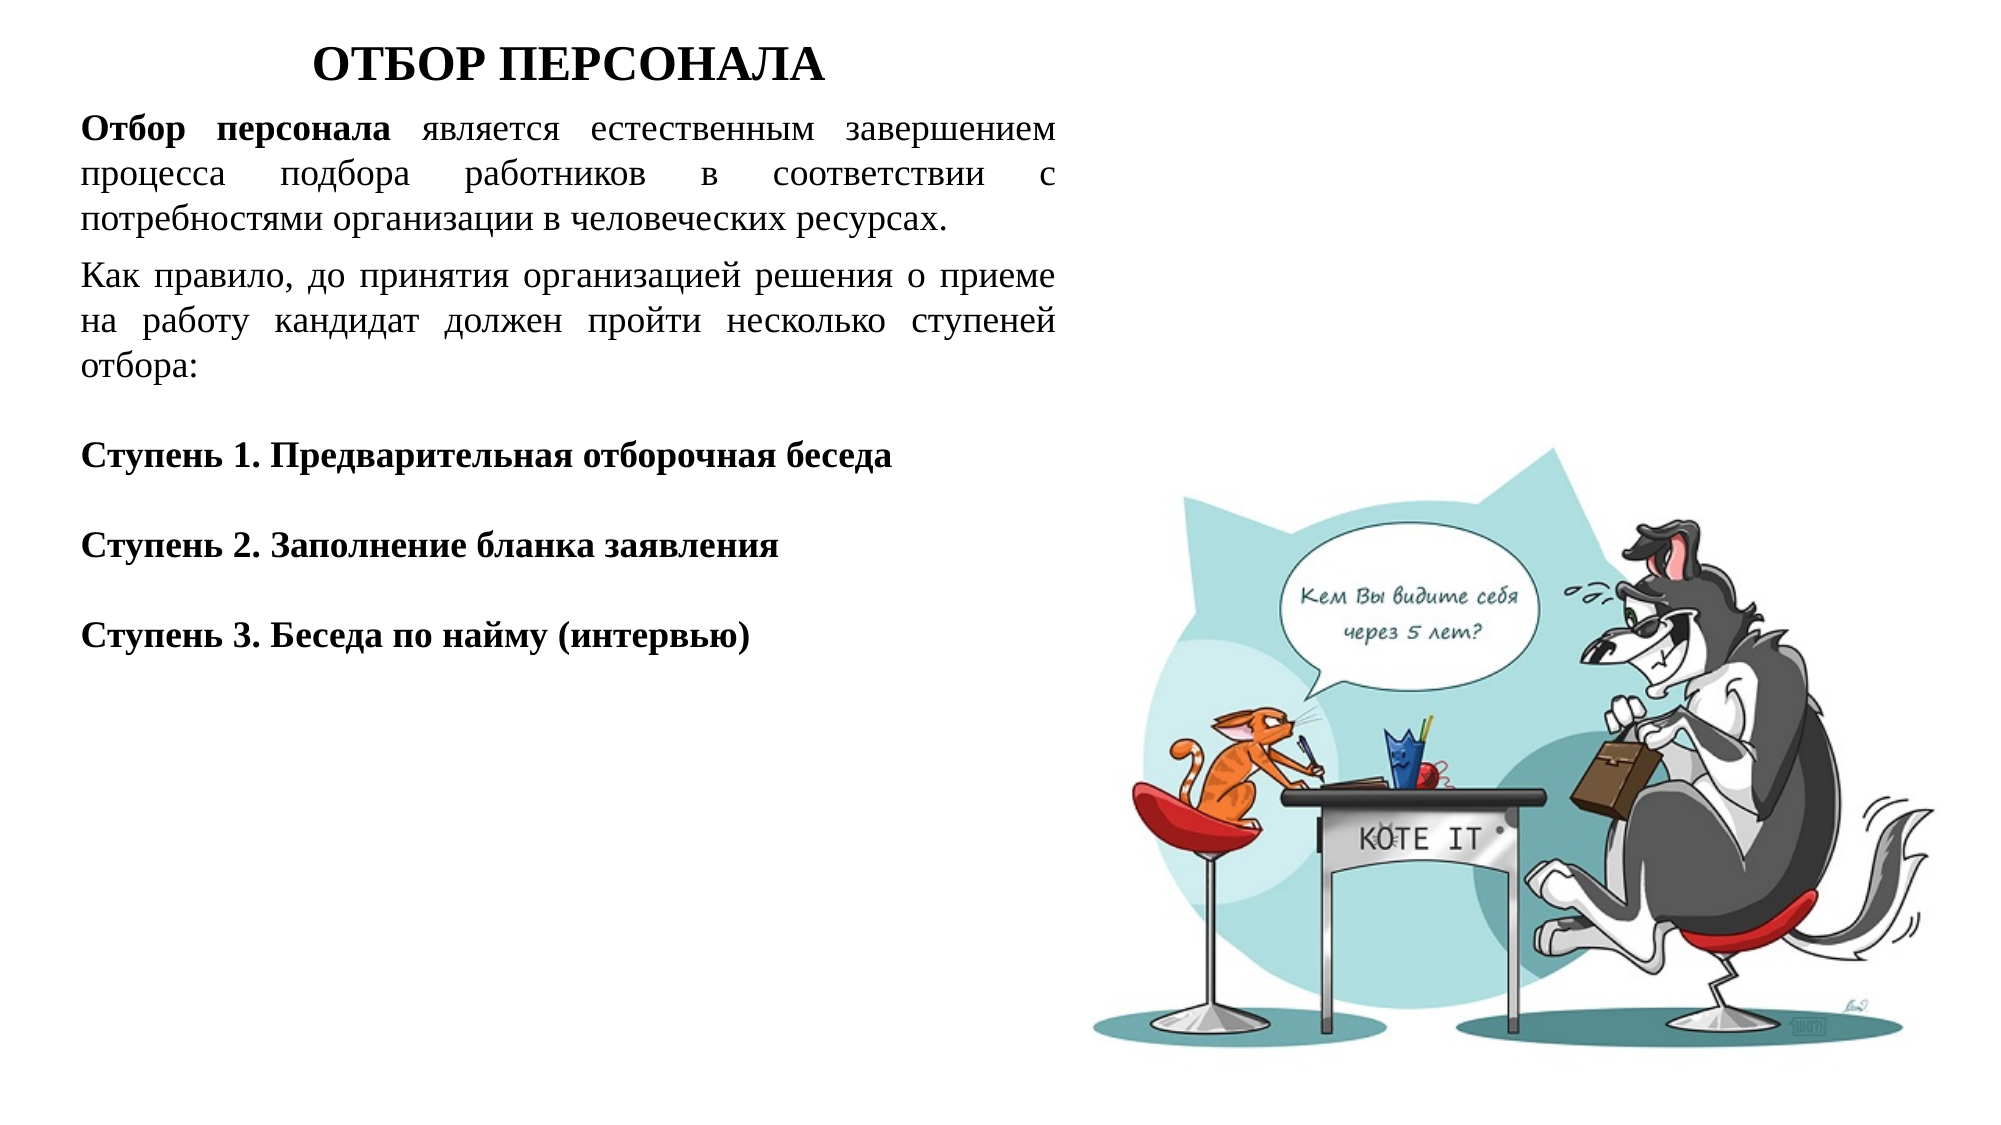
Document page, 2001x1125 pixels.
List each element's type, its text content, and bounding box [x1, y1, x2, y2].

text_box отбор персонала Отбор персонала является естественным завершением процесса подбора работников в соответствии с потребностями организации в человеческих ресурсах. Как правило, до принятия организацией решения о приеме на работу кандидат должен пройти несколько ступеней отбора: Ступень 1. Предварительная отборочная беседа Ступень 2. Заполнение бланка заявления Ступень 3. Беседа по найму (интервью) [21, 22, 1072, 708]
picture [1042, 417, 1980, 1105]
